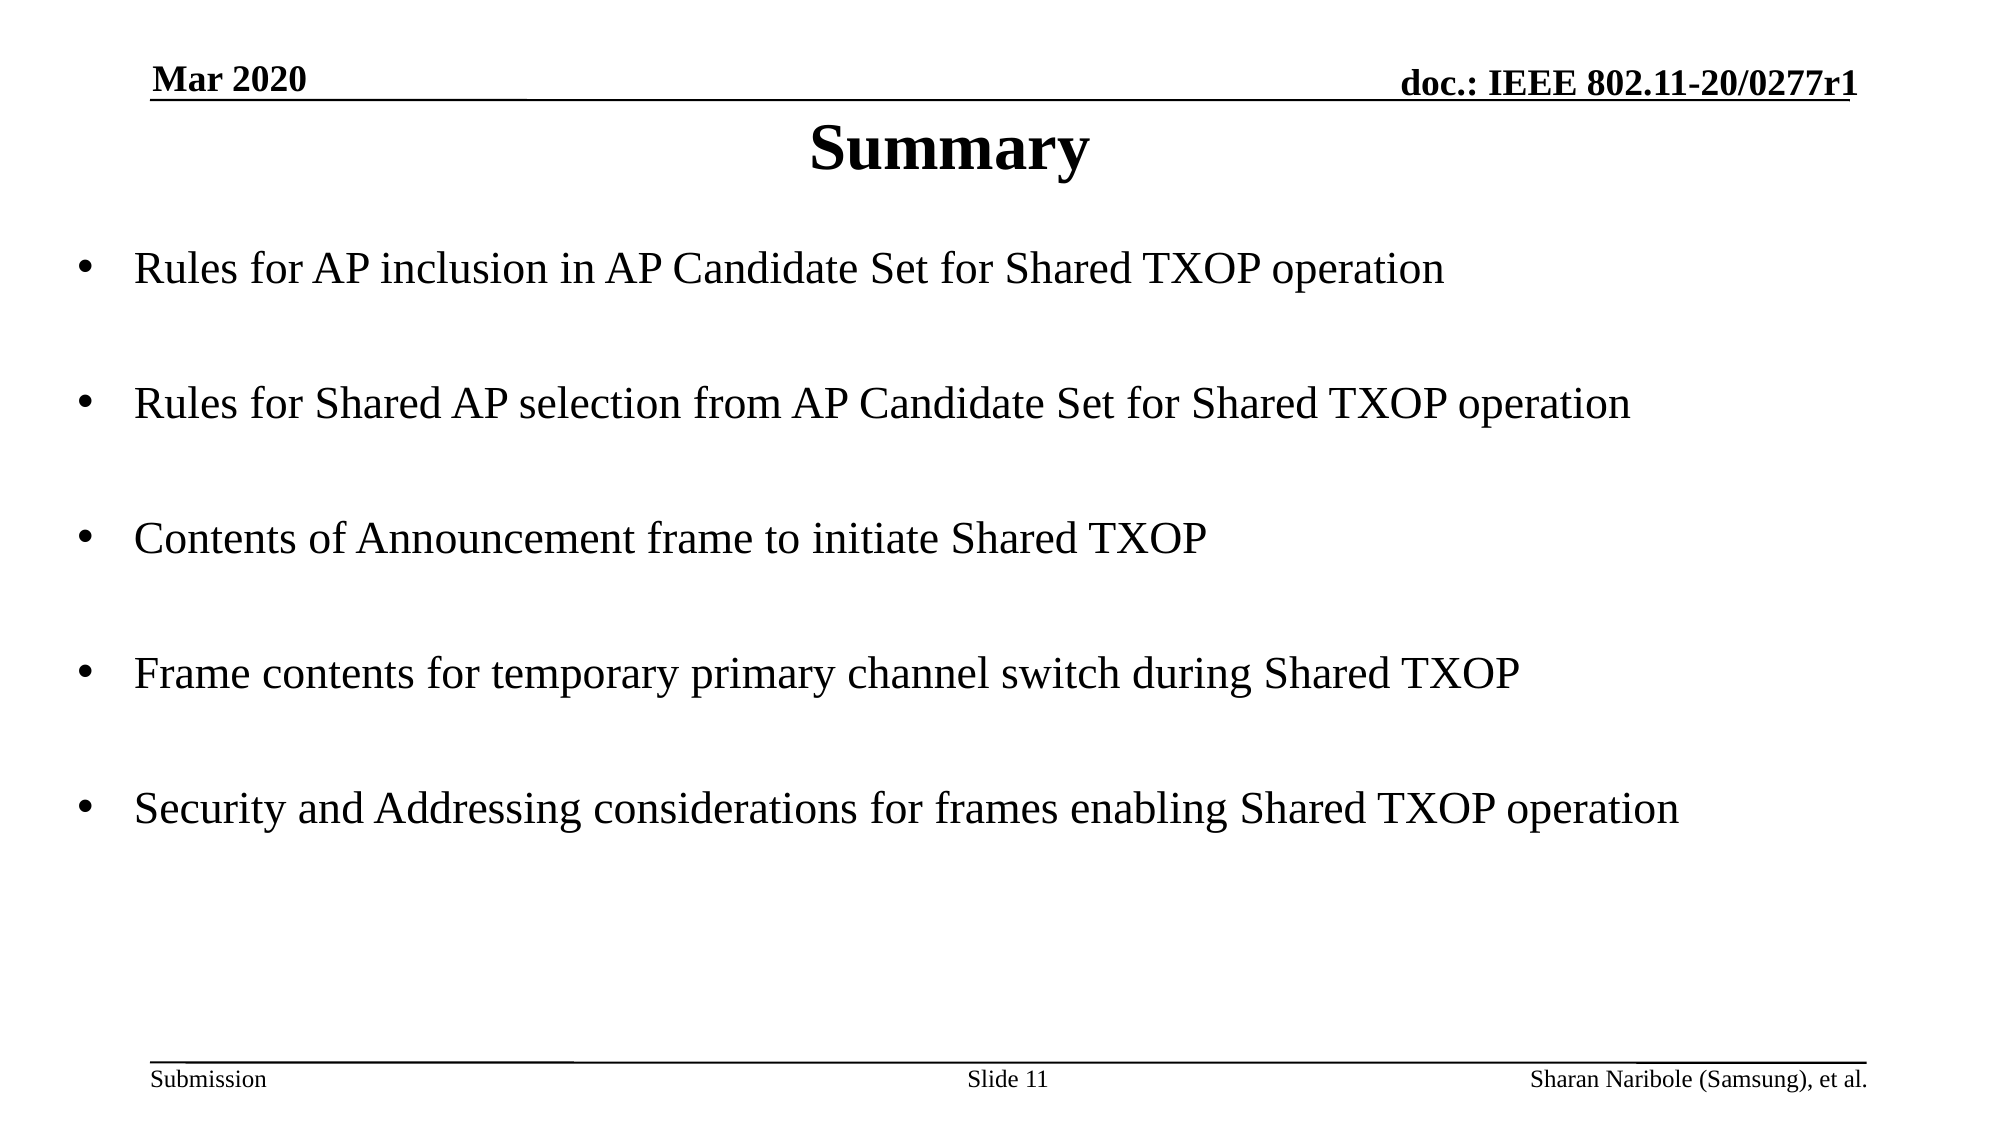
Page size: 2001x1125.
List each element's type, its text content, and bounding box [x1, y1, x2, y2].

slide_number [152, 54, 563, 100]
list Rules for AP inclusion in AP Candidate Set for Shared TXOP operation Rules for Shared AP selection from AP Candidate Set for Shared TXOP operation Contents of Announcement frame to initiate Shared TXOP Frame contents for temporary primary channel switch during Shared TXOP Security and Addressing considerations for frames enabling Shared TXOP operation [62, 230, 1976, 906]
slide_number Slide 11 [950, 1061, 1067, 1123]
title Summary [100, 55, 1801, 230]
footer Sharan Naribole (Samsung), et al. [1171, 1061, 1869, 1093]
